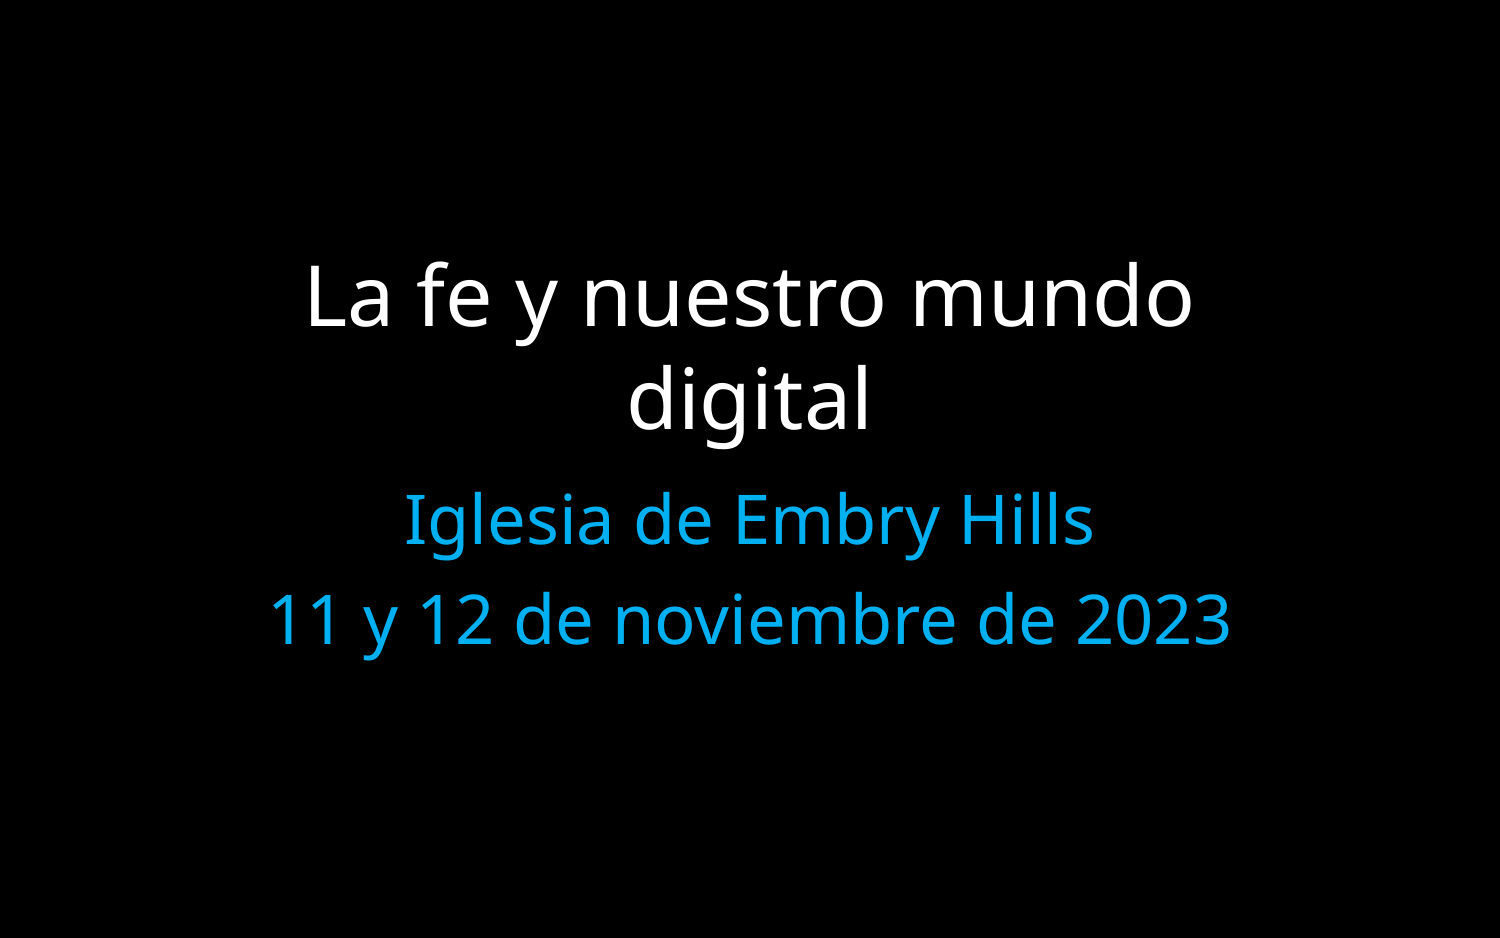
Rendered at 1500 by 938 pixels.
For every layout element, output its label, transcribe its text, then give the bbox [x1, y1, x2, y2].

subtitle Iglesia de Embry Hills 11 y 12 de noviembre de 2023 [187, 469, 1313, 674]
title La fe y nuestro mundo digital [187, 164, 1313, 459]
